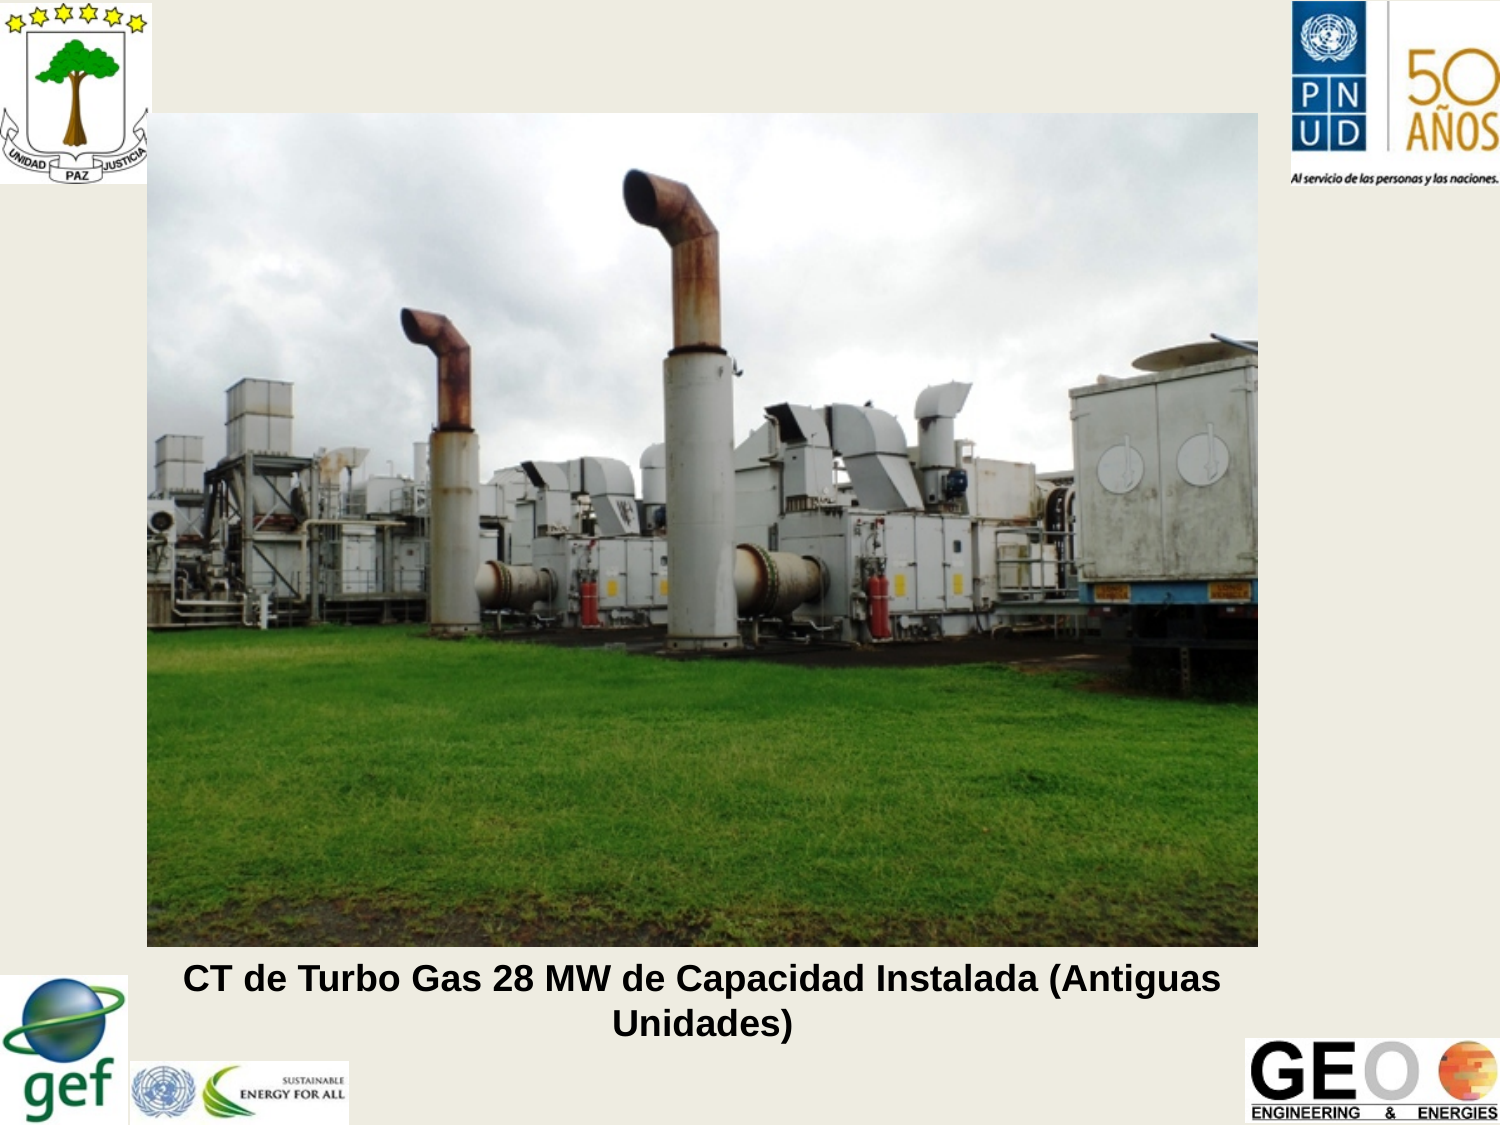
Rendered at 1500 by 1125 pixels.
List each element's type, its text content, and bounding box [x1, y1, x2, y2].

picture [0, 3, 1259, 947]
picture [130, 1061, 349, 1125]
text_box CT de Turbo Gas 28 MW de Capacidad Instalada (Antiguas Unidades) [147, 953, 1258, 1051]
picture [1291, 1, 1500, 186]
picture [1245, 1038, 1500, 1123]
picture [0, 975, 128, 1125]
